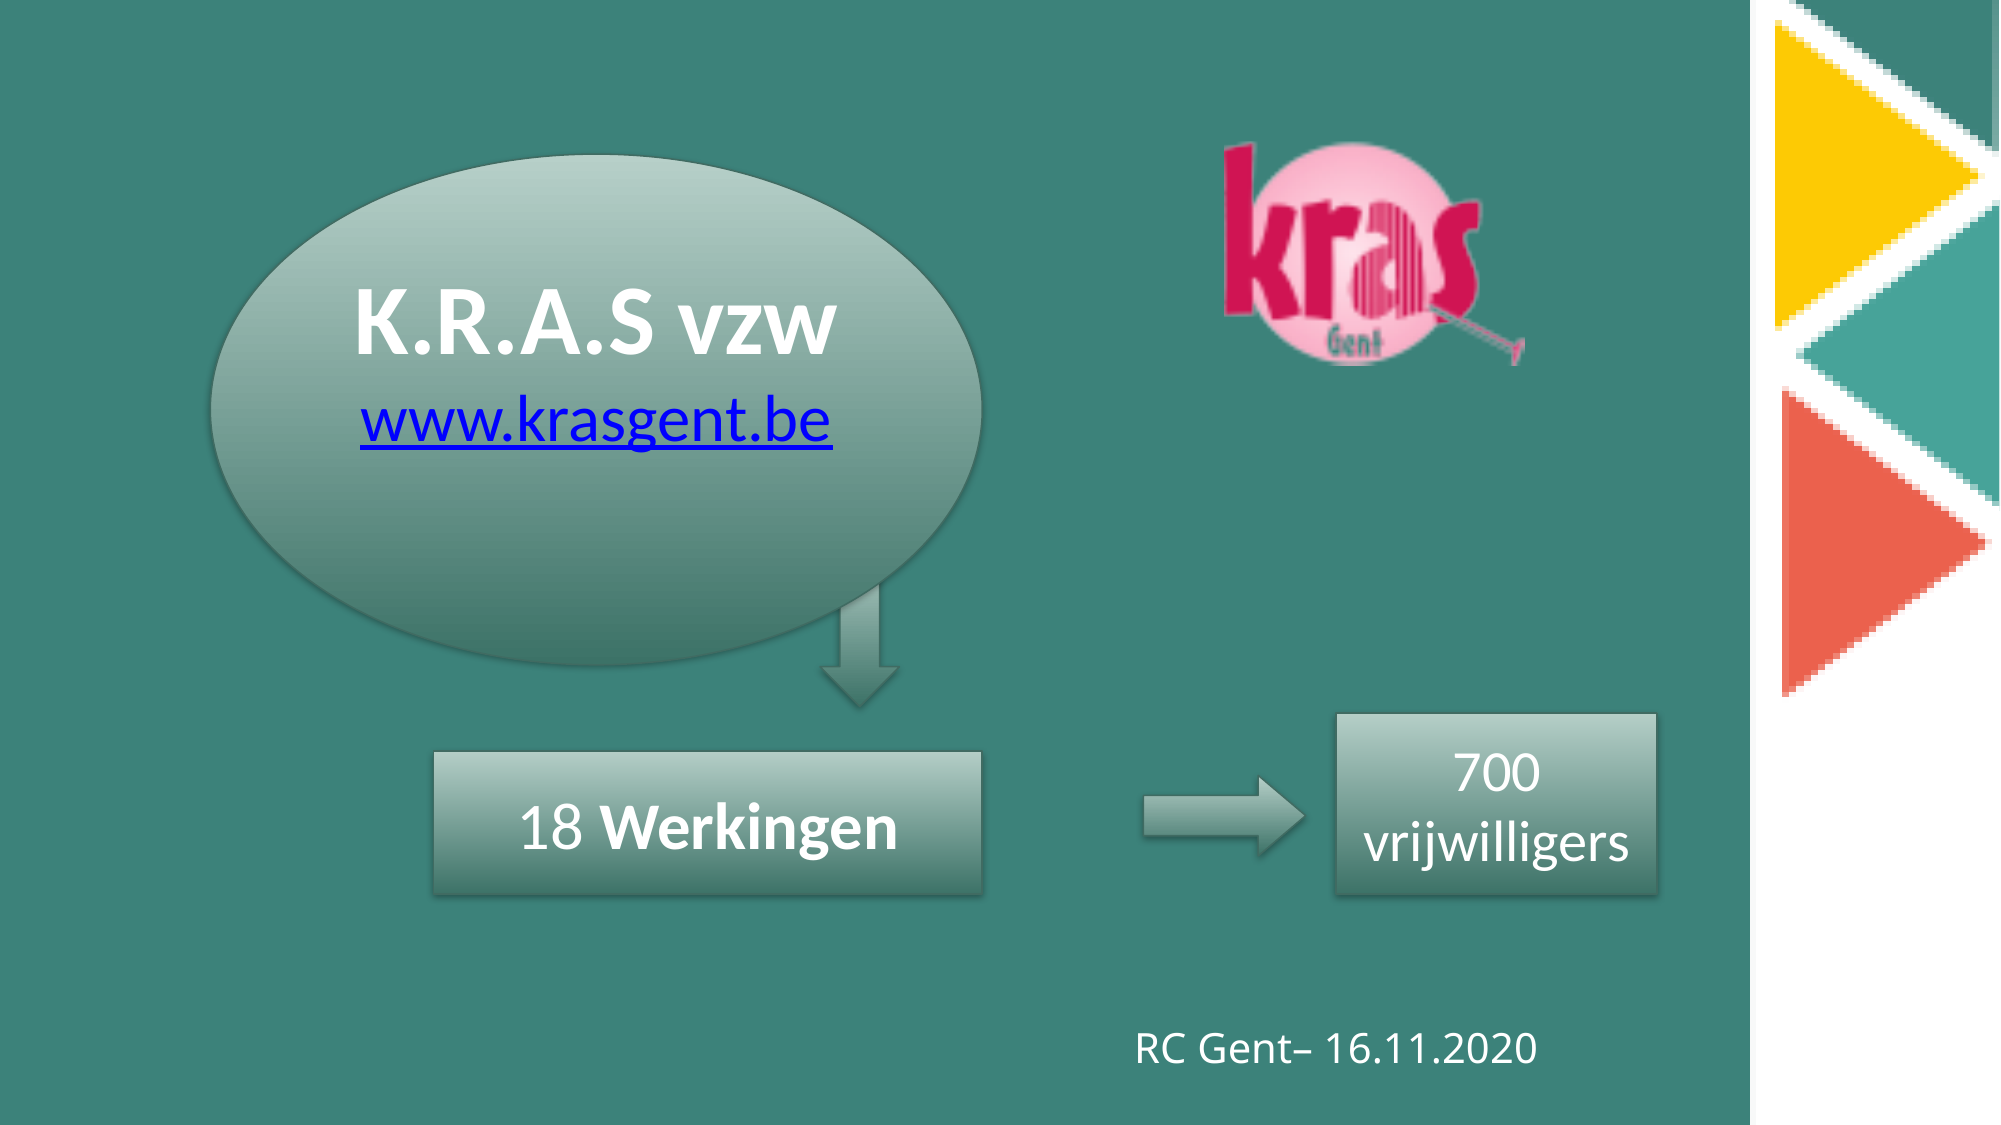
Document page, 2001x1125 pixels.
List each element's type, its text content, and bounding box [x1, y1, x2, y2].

text_box [1142, 774, 1307, 857]
text_box 18 Werkingen [433, 750, 983, 895]
text_box K.R.A.S vzw www.krasgent.be [209, 153, 984, 666]
text_box RC Gent– 16.11.2020 [947, 1017, 1725, 1098]
picture [1775, 0, 2001, 703]
text_box 700 vrijwilligers [1335, 712, 1658, 895]
text_box [819, 591, 901, 708]
picture [0, 0, 1756, 1125]
